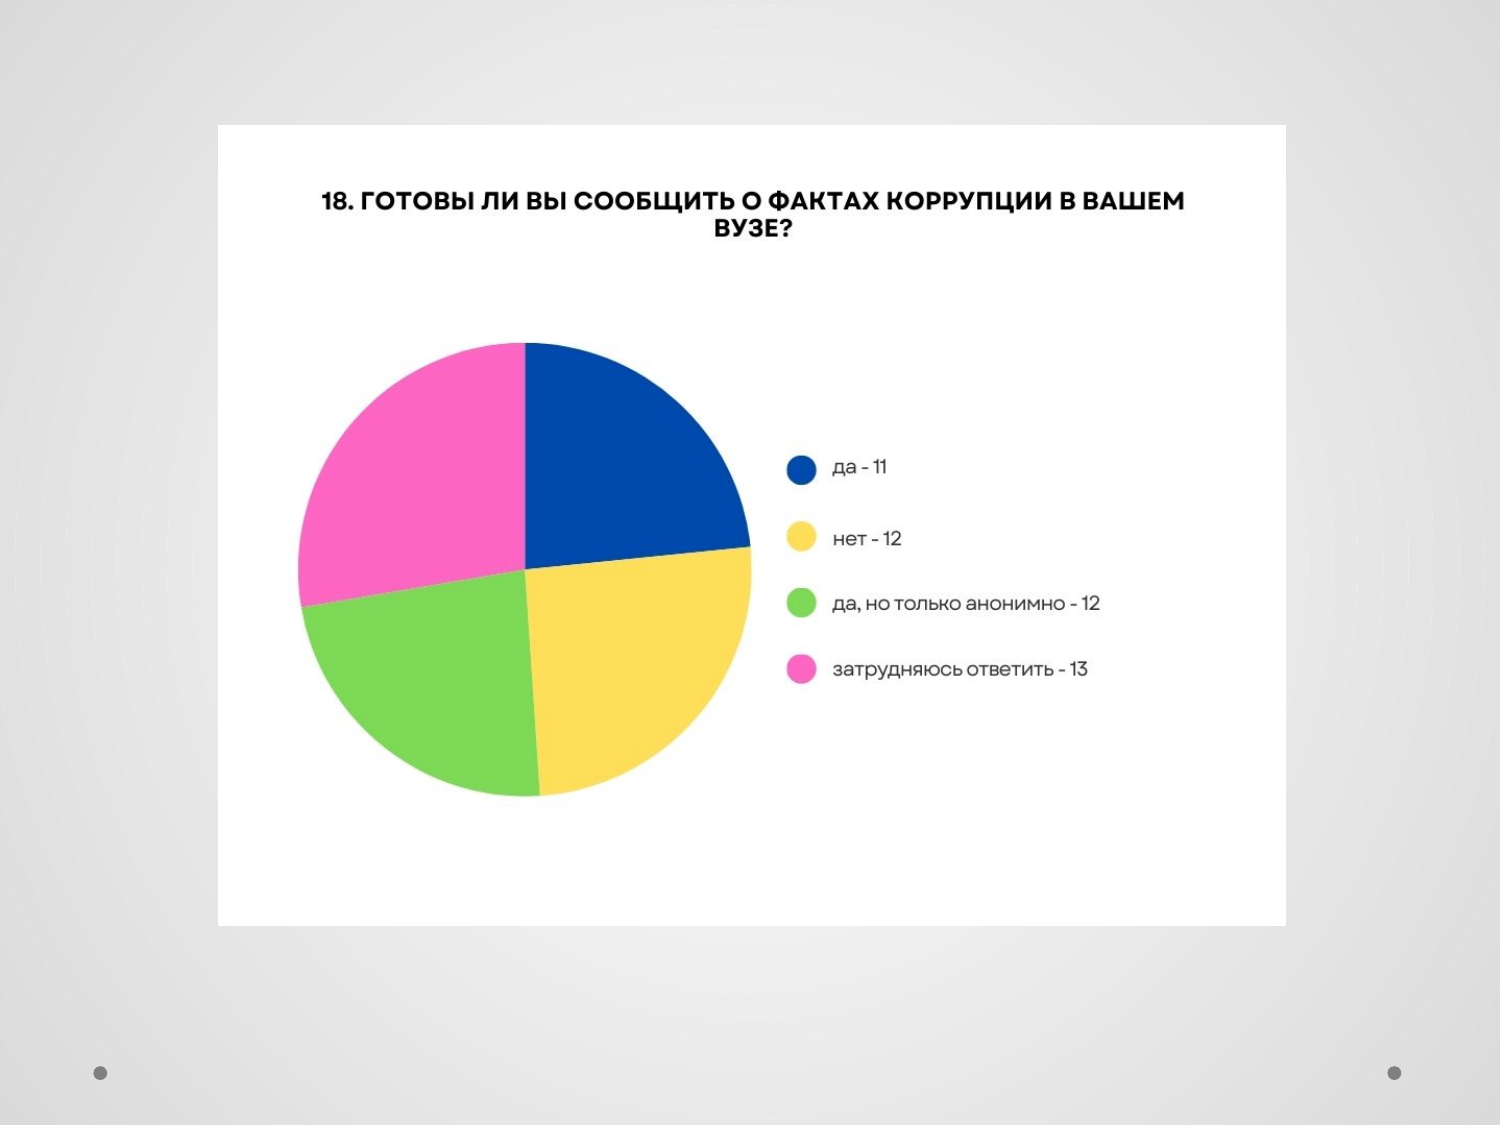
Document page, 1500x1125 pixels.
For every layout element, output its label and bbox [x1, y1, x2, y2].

picture [218, 125, 1286, 926]
